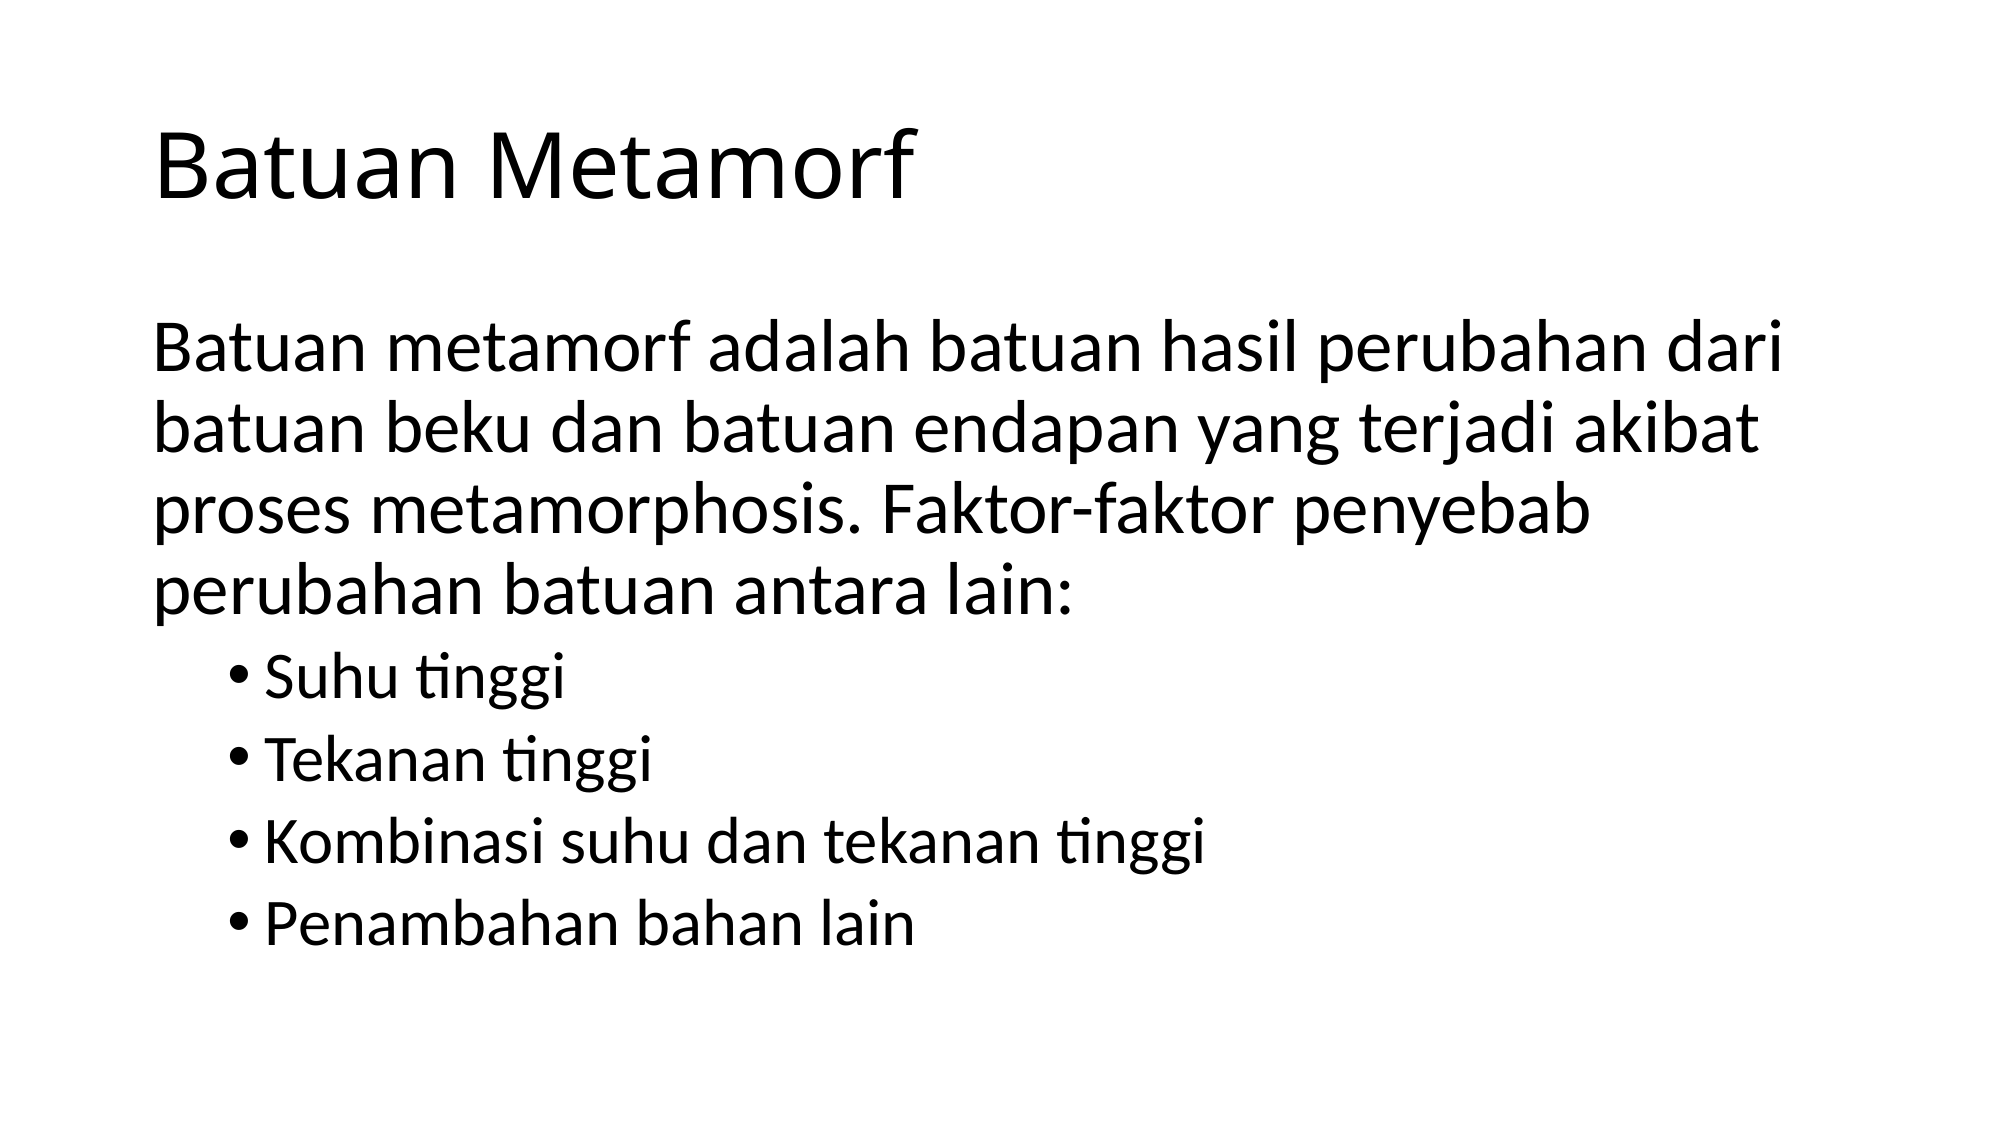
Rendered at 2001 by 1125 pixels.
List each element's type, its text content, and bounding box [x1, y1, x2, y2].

list Batuan metamorf adalah batuan hasil perubahan dari batuan beku dan batuan endapan yang terjadi akibat proses metamorphosis. Faktor-faktor penyebab perubahan batuan antara lain: Suhu tinggi Tekanan tinggi Kombinasi suhu dan tekanan tinggi Penambahan bahan lain [137, 299, 1863, 1014]
title Batuan Metamorf [137, 59, 1863, 278]
